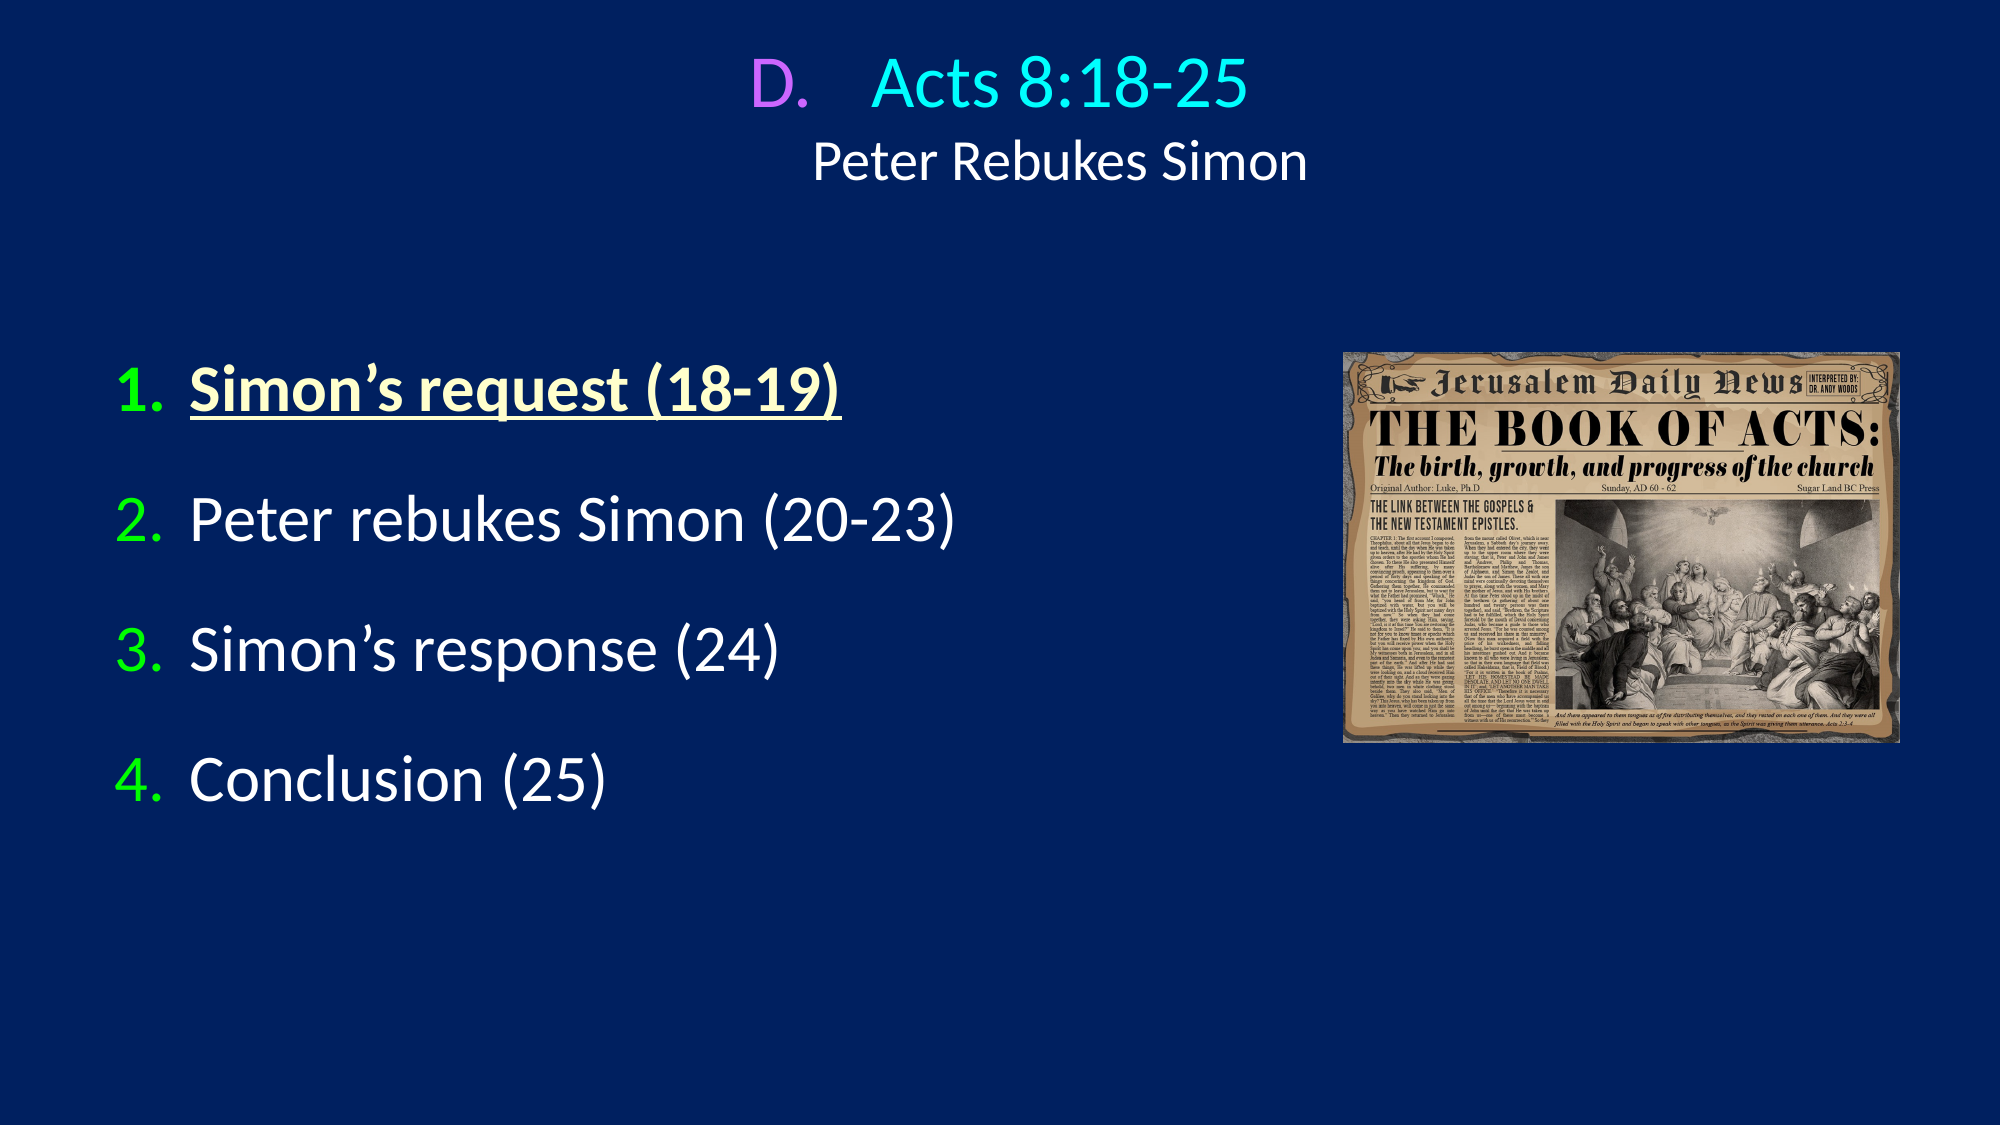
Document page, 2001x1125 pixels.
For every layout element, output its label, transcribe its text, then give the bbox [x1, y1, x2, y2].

list Simon’s request (18-19) Peter rebukes Simon (20-23) Simon’s response (24) Conclusion (25) [99, 337, 1288, 850]
picture [1343, 352, 1900, 743]
title Acts 8:18-25 Peter Rebukes Simon [449, 37, 1551, 188]
